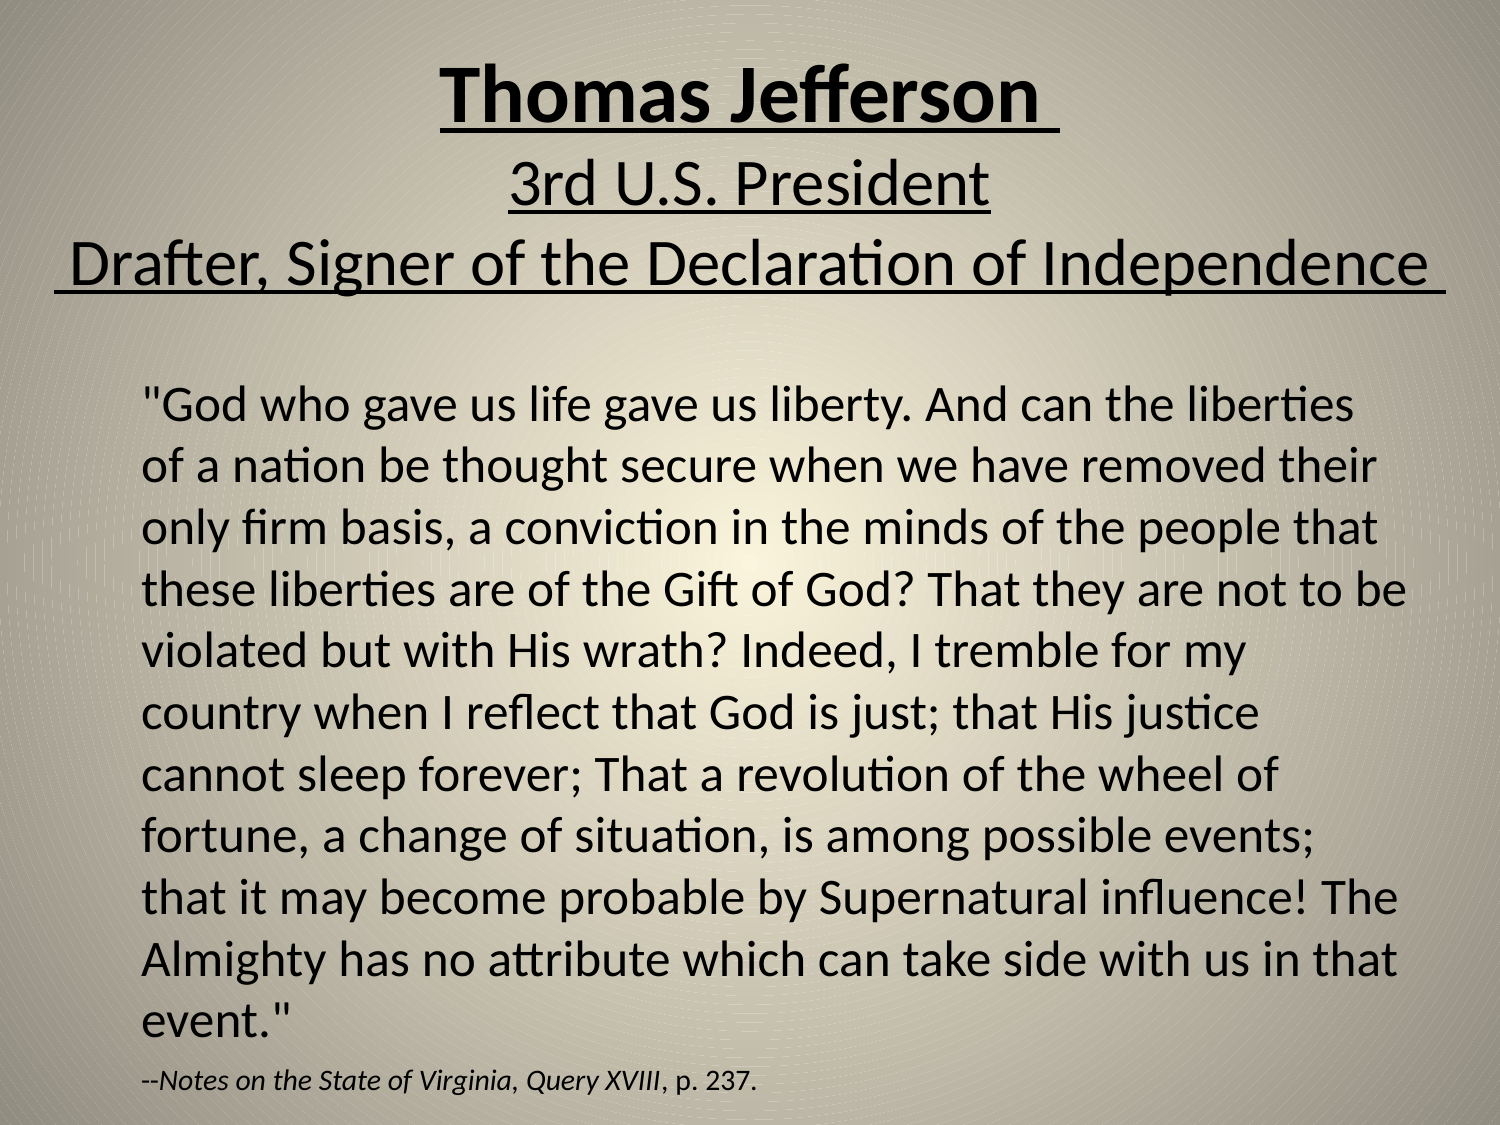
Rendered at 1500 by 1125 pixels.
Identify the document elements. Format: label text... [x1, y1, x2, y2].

title Thomas Jefferson 3rd U.S. President Drafter, Signer of the Declaration of Independence [24, 75, 1475, 263]
list "God who gave us life gave us liberty. And can the liberties of a nation be thought secure when we have removed their only firm basis, a conviction in the minds of the people that these liberties are of the Gift of God? That they are not to be violated but with His wrath? Indeed, I tremble for my country when I reflect that God is just; that His justice cannot sleep forever; That a revolution of the wheel of fortune, a change of situation, is among possible events; that it may become probable by Supernatural influence! The Almighty has no attribute which can take side with us in that event." --Notes on the State of Virginia, Query XVIII, p. 237. [75, 362, 1425, 1105]
